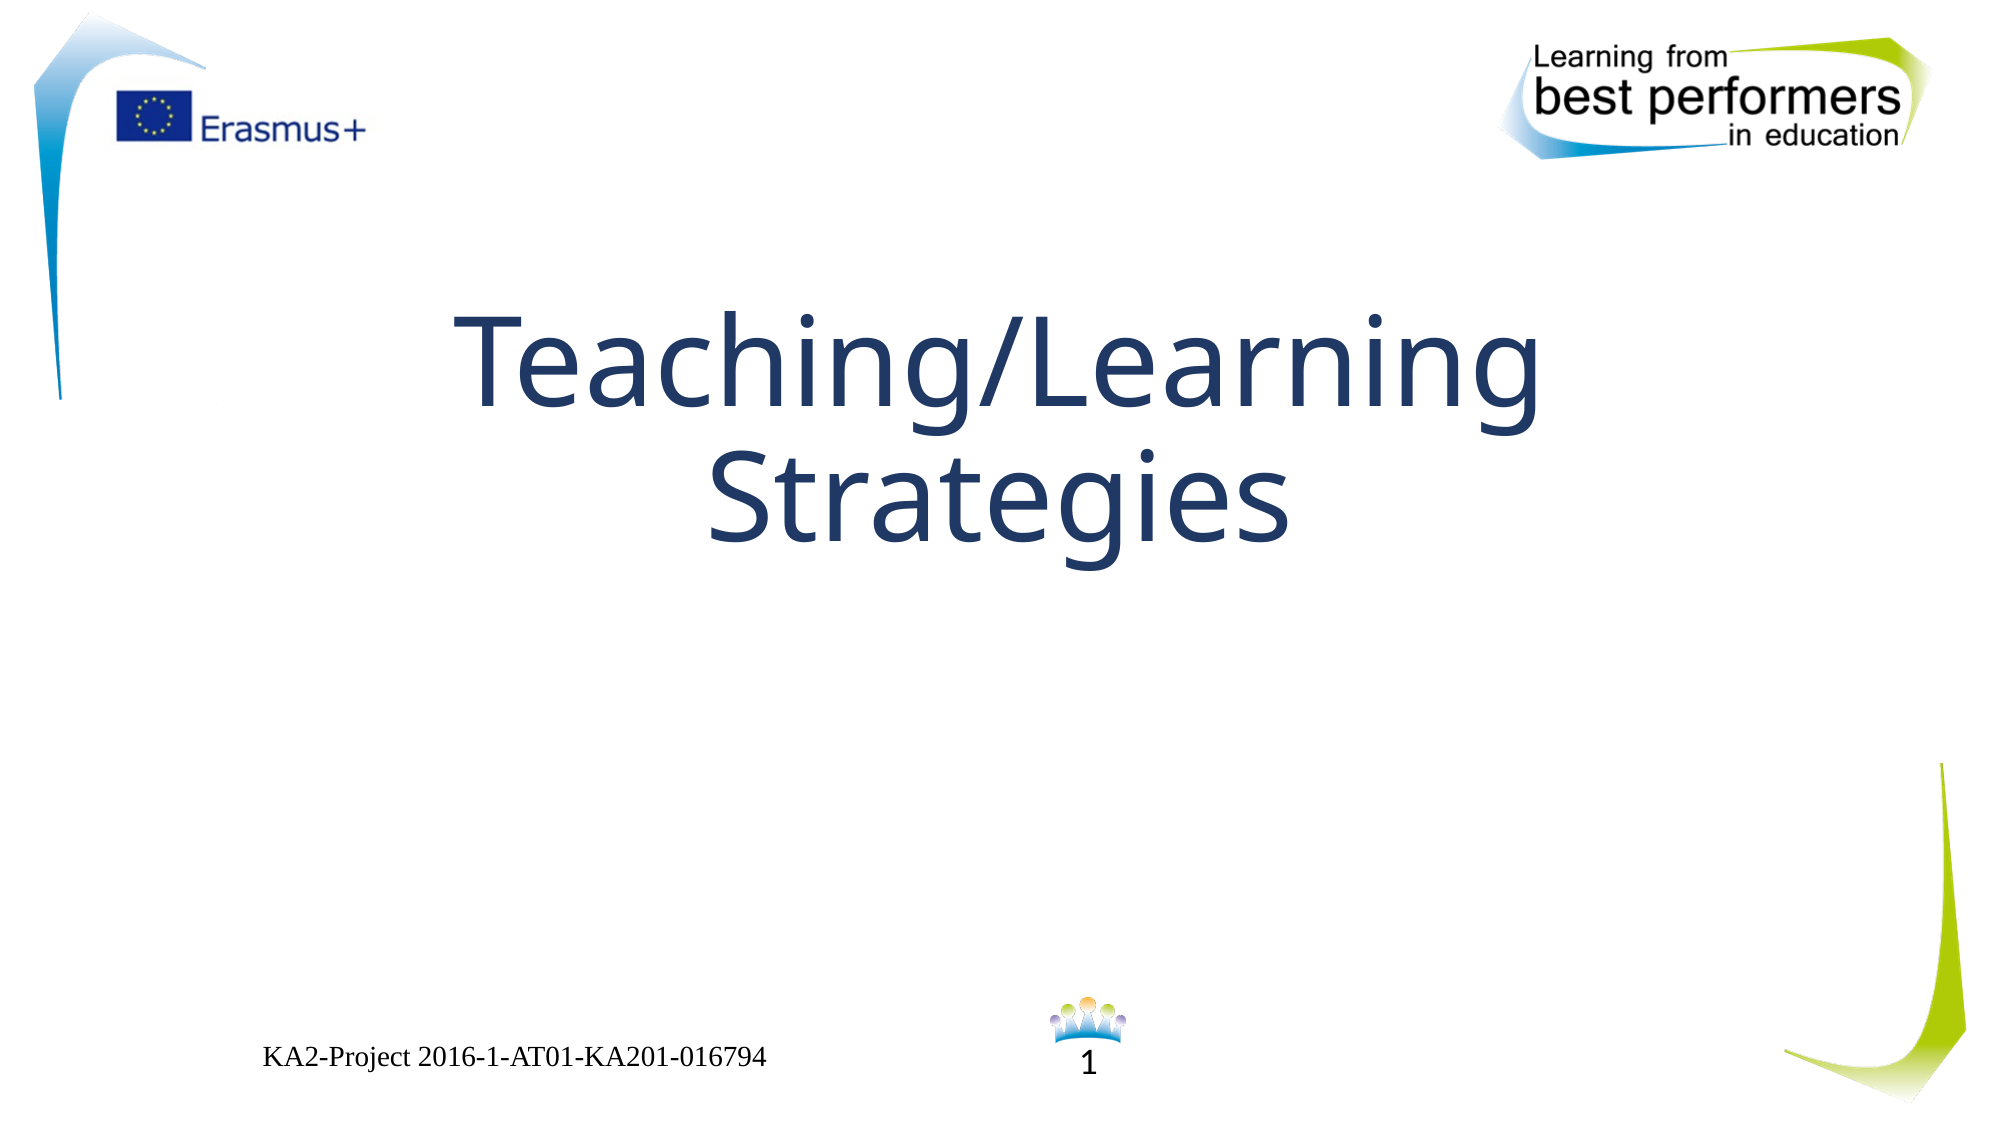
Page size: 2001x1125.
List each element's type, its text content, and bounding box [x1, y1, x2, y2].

title Teaching/Learning Strategies [249, 184, 1750, 576]
slide_number 1 [863, 1029, 1314, 1090]
picture [1498, 37, 1933, 160]
picture [1759, 763, 1967, 1103]
picture [34, 12, 380, 404]
footer KA2-Project 2016-1-AT01-KA201-016794 [176, 1029, 852, 1090]
picture [1050, 997, 1126, 1029]
